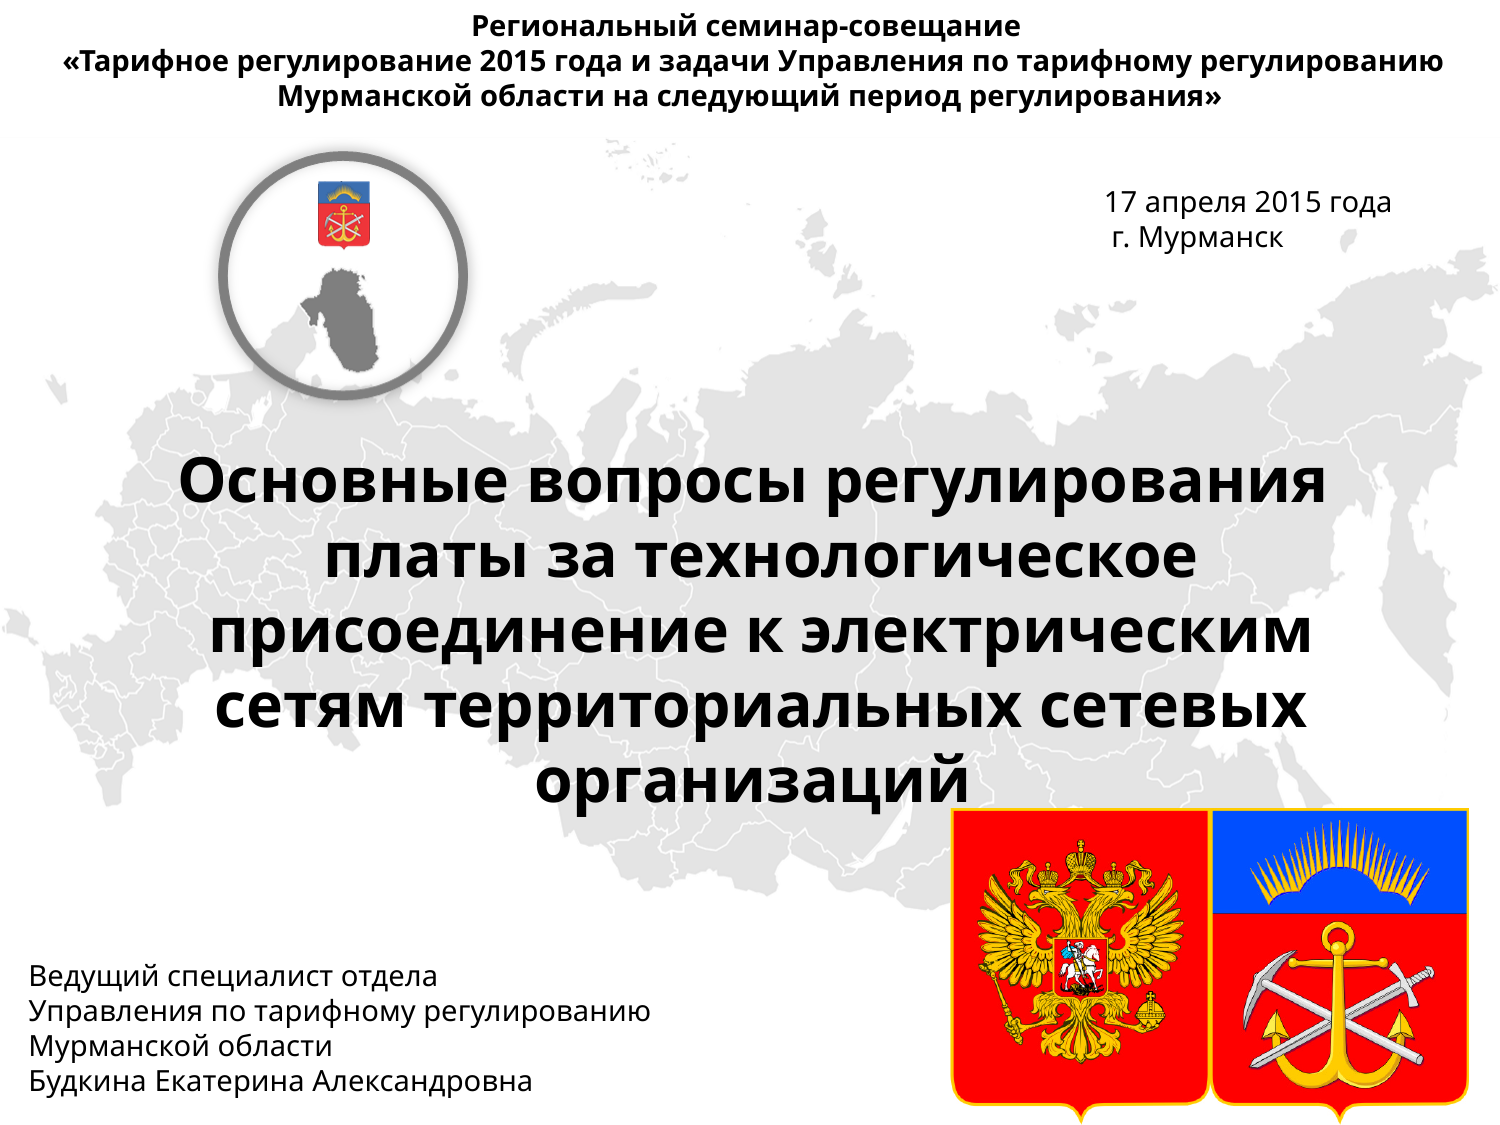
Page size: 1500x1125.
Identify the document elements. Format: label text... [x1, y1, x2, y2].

text_box Ведущий специалист отдела Управления по тарифному регулированию Мурманской области Будкина Екатерина Александровна [13, 1001, 675, 1105]
picture [0, 131, 1500, 1125]
text_box Региональный семинар-совещание «Тарифное регулирование 2015 года и задачи Управления по тарифному регулированию Мурманской области на следующий период регулирования» [0, 0, 1500, 121]
